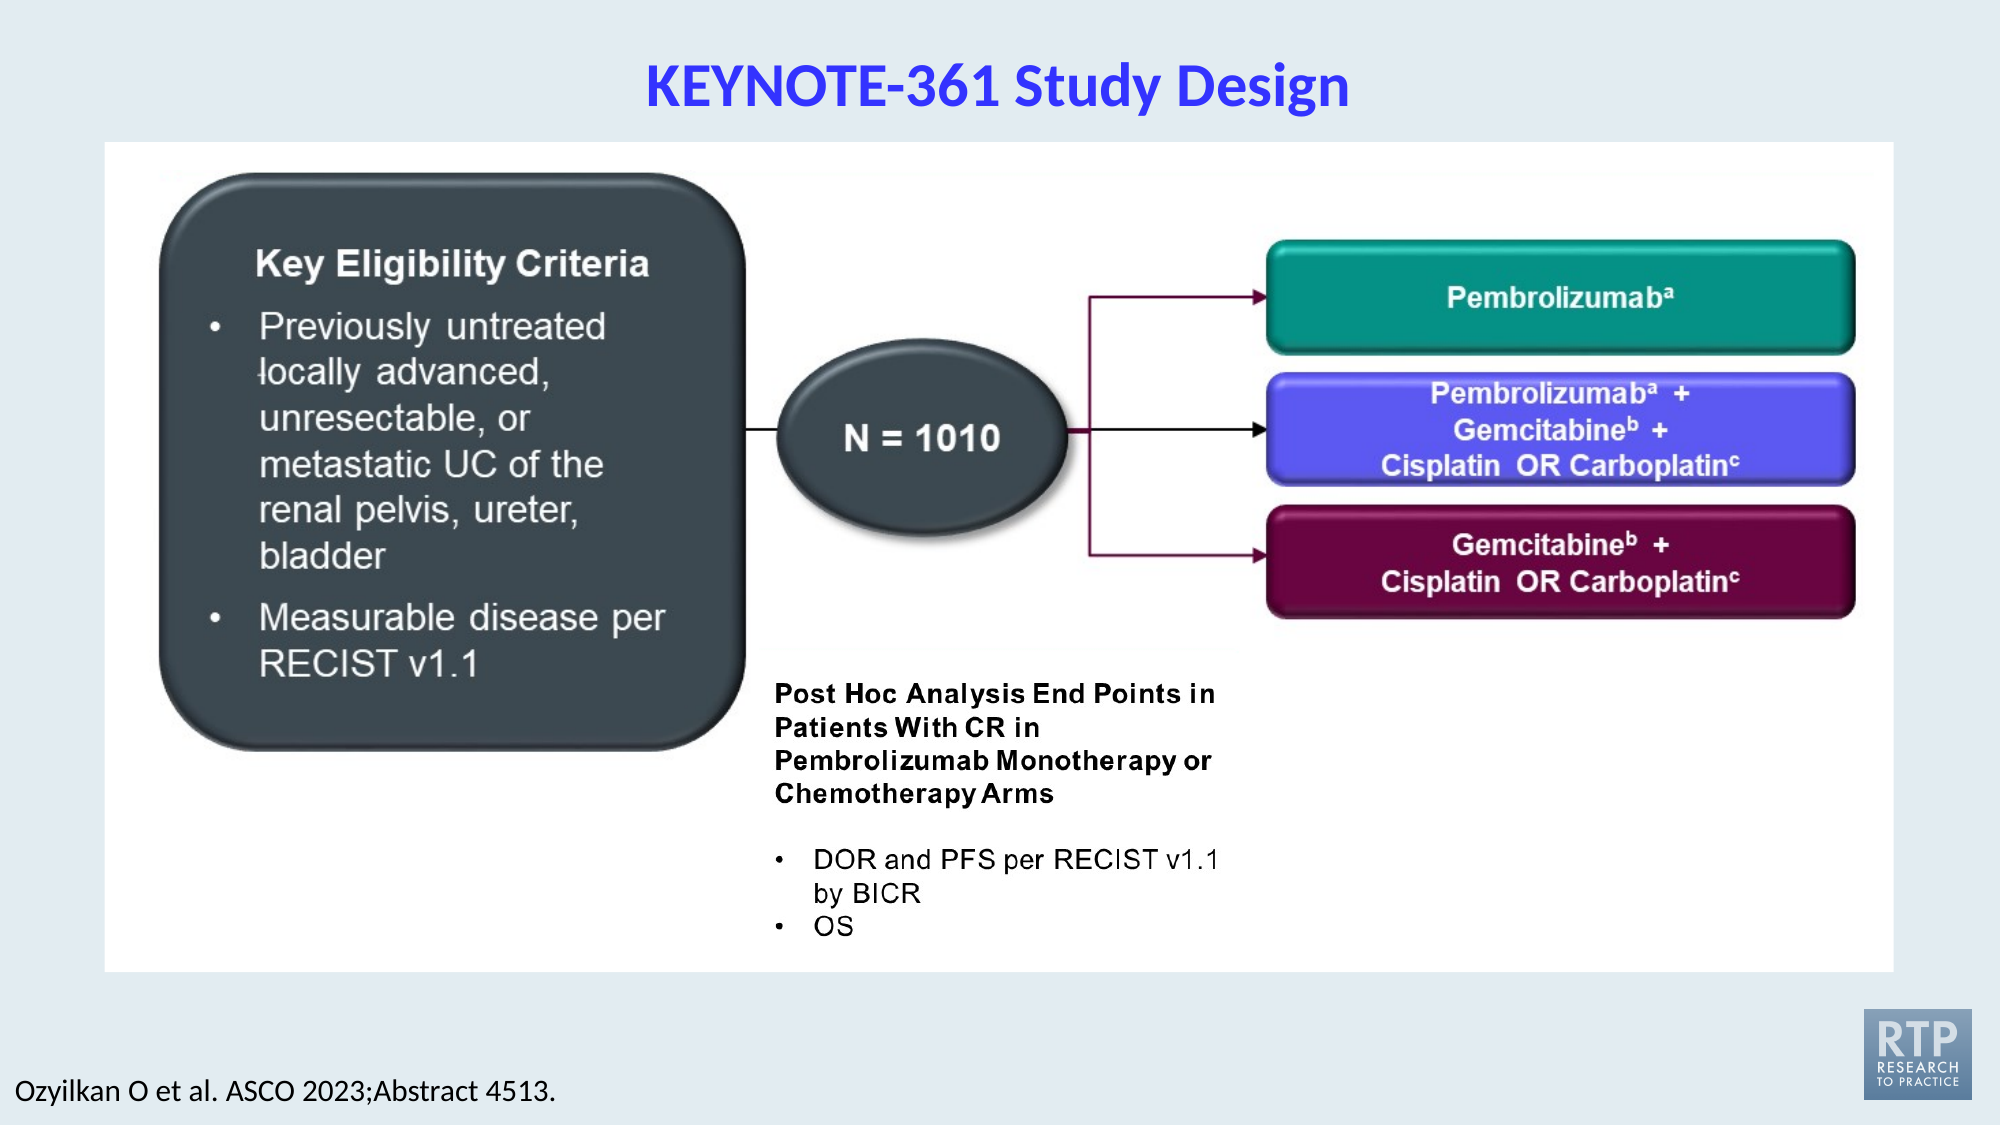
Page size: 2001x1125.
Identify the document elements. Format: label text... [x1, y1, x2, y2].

title KEYNOTE-361 Study Design [149, 2, 1850, 168]
text_box Ozyilkan O et al. ASCO 2023;Abstract 4513. [0, 1062, 1045, 1115]
picture [124, 170, 1874, 957]
text_box [104, 142, 1894, 973]
